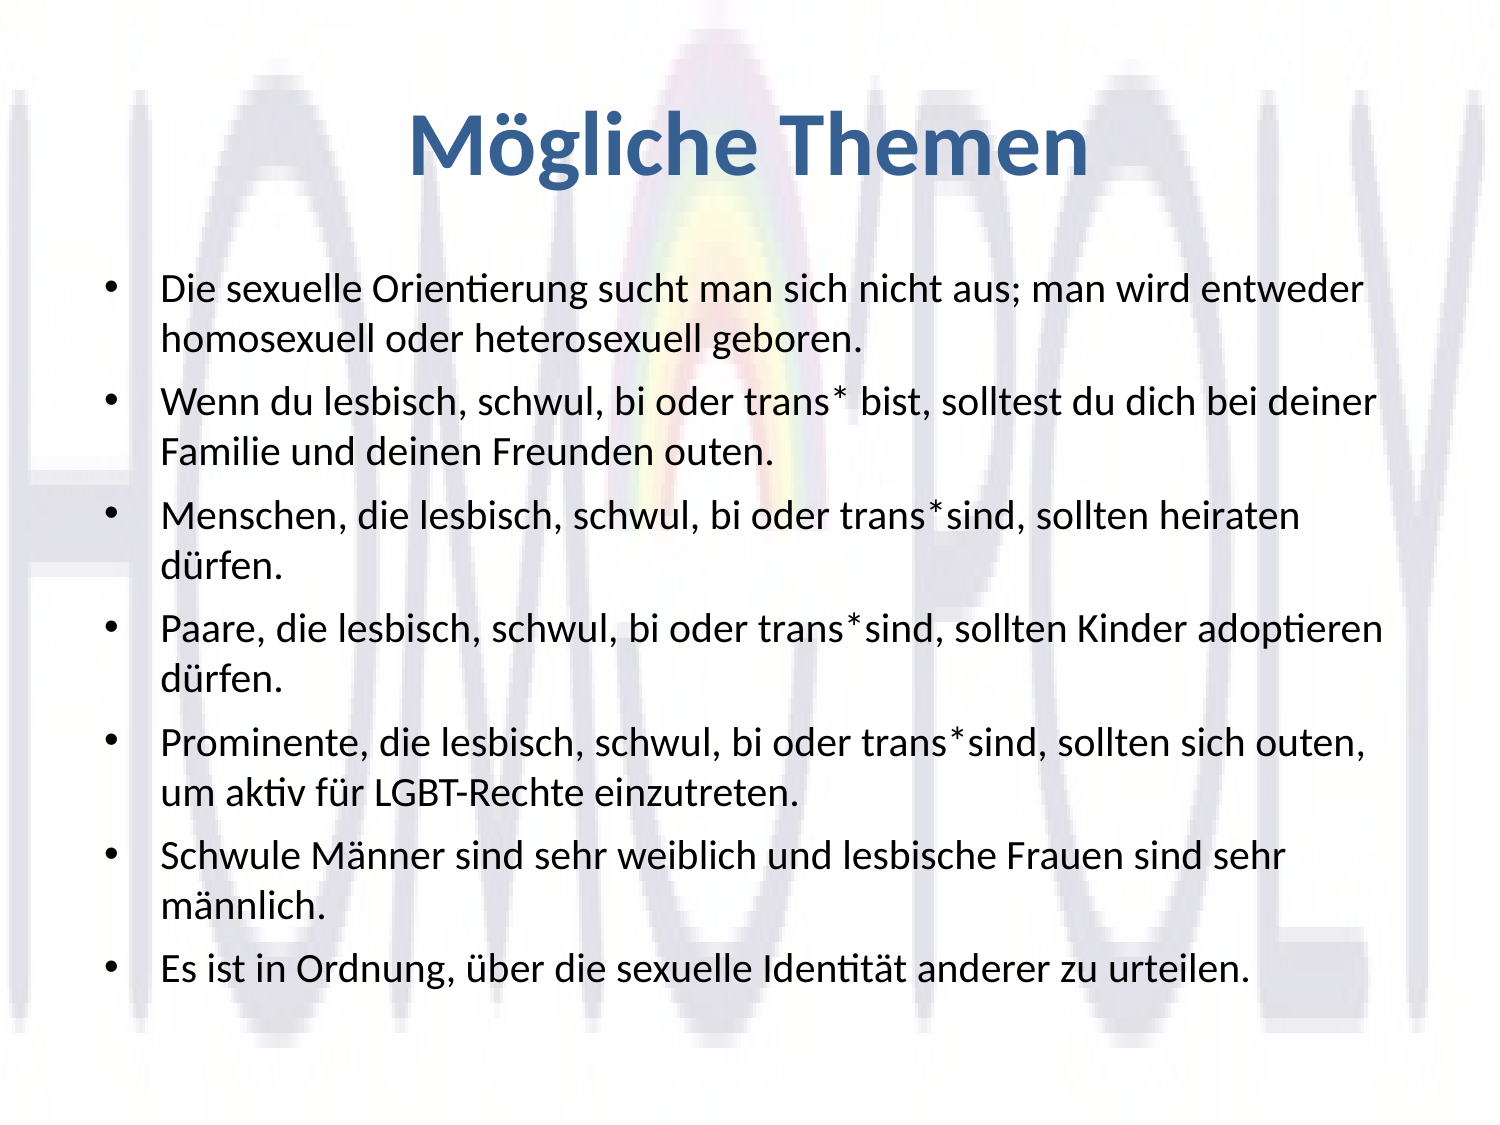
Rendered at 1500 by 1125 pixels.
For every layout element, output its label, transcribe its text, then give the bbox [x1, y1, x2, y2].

title Mögliche Themen [75, 45, 1425, 233]
list Die sexuelle Orientierung sucht man sich nicht aus; man wird entweder homosexuell oder heterosexuell geboren. Wenn du lesbisch, schwul, bi oder trans* bist, solltest du dich bei deiner Familie und deinen Freunden outen. Menschen, die lesbisch, schwul, bi oder trans*sind, sollten heiraten dürfen. Paare, die lesbisch, schwul, bi oder trans*sind, sollten Kinder adoptieren dürfen. Prominente, die lesbisch, schwul, bi oder trans*sind, sollten sich outen, um aktiv für LGBT-Rechte einzutreten. Schwule Männer sind sehr weiblich und lesbische Frauen sind sehr männlich. Es ist in Ordnung, über die sexuelle Identität anderer zu urteilen. [89, 253, 1440, 921]
